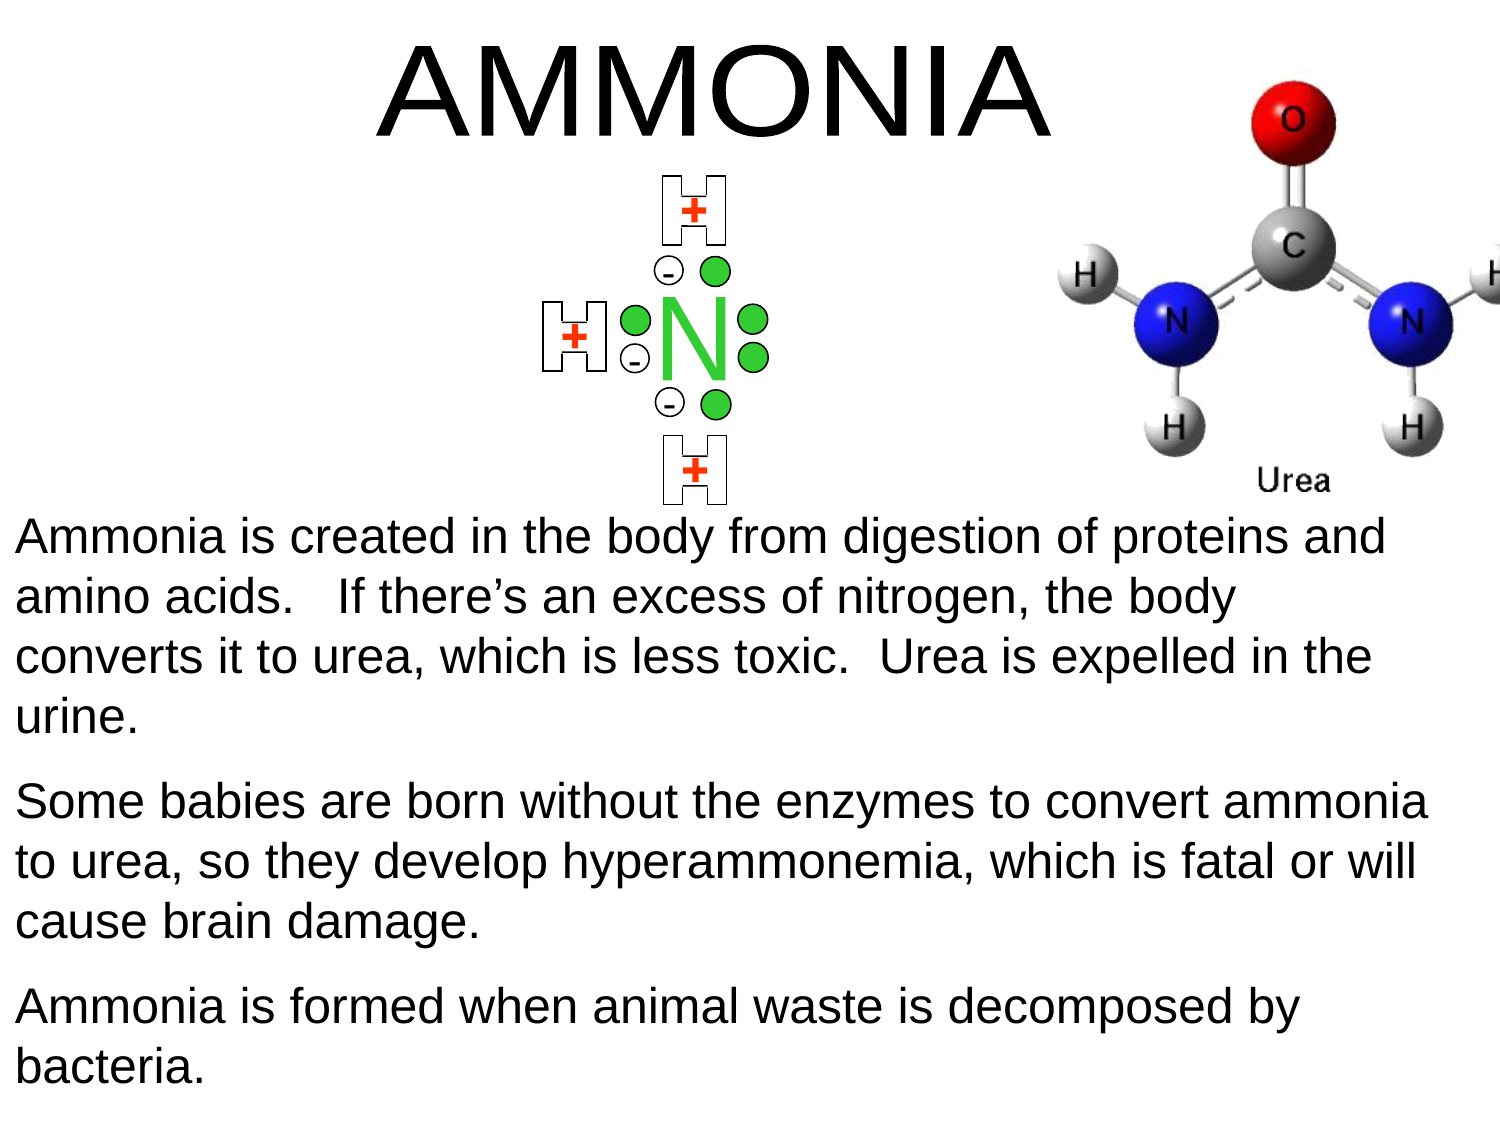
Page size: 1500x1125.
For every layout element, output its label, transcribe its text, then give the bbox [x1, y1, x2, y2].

picture [1029, 44, 1500, 552]
text_box Ammonia is created in the body from digestion of proteins and amino acids. If there’s an excess of nitrogen, the body converts it to urea, which is less toxic. Urea is expelled in the urine. Some babies are born without the enzymes to convert ammonia to urea, so they develop hyperammonemia, which is fatal or will cause brain damage. Ammonia is formed when animal waste is decomposed by bacteria. [0, 496, 1450, 1101]
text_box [542, 175, 769, 505]
